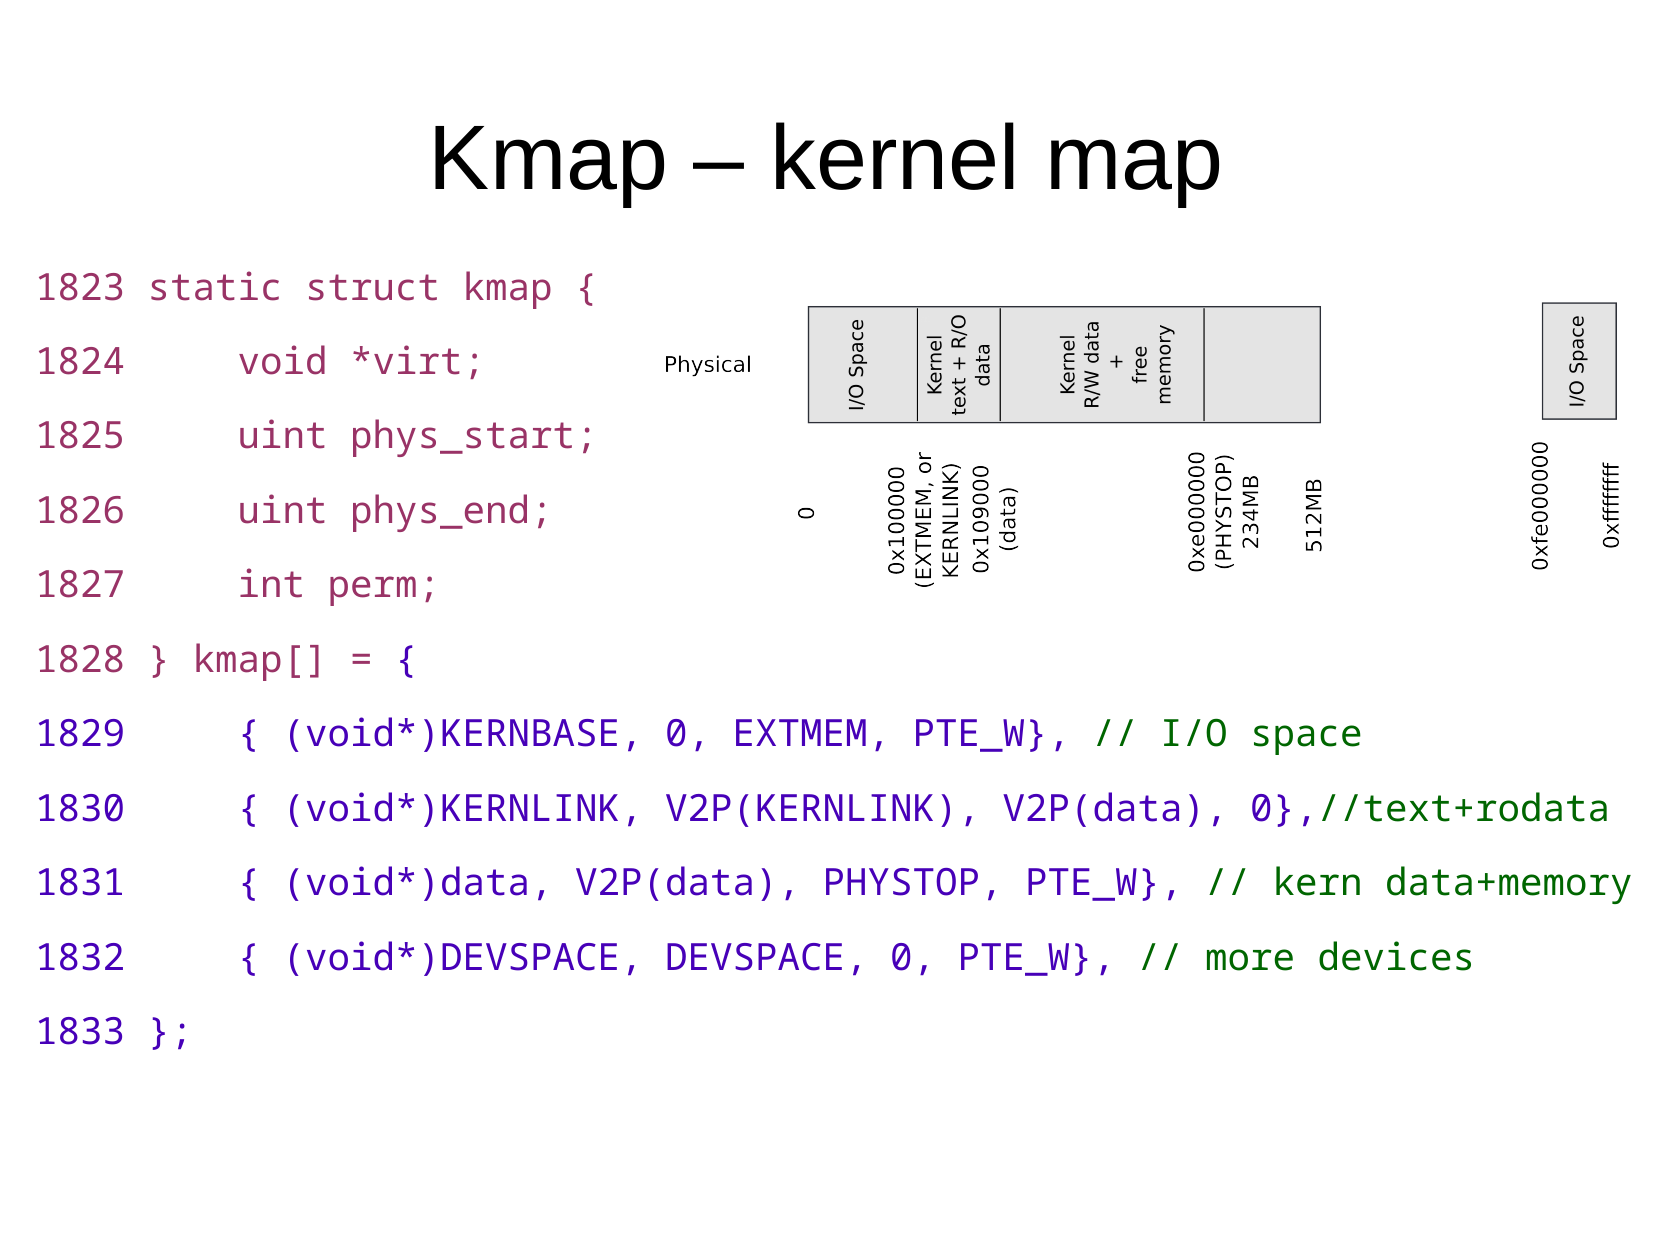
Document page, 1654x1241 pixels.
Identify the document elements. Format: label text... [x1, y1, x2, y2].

list 1823 static struct kmap { 1824 void *virt; 1825 uint phys_start; 1826 uint phys_end; 1827 int perm; 1828 } kmap[] = { 1829 { (void*)KERNBASE, 0, EXTMEM, PTE_W}, // I/O space 1830 { (void*)KERNLINK, V2P(KERNLINK), V2P(data), 0},//text+rodata 1831 { (void*)data, V2P(data), PHYSTOP, PTE_W}, // kern data+memory 1832 { (void*)DEVSPACE, DEVSPACE, 0, PTE_W}, // more devices 1833 }; [35, 262, 1654, 1163]
picture [666, 301, 1619, 587]
title Kmap – kernel map [82, 49, 1571, 257]
